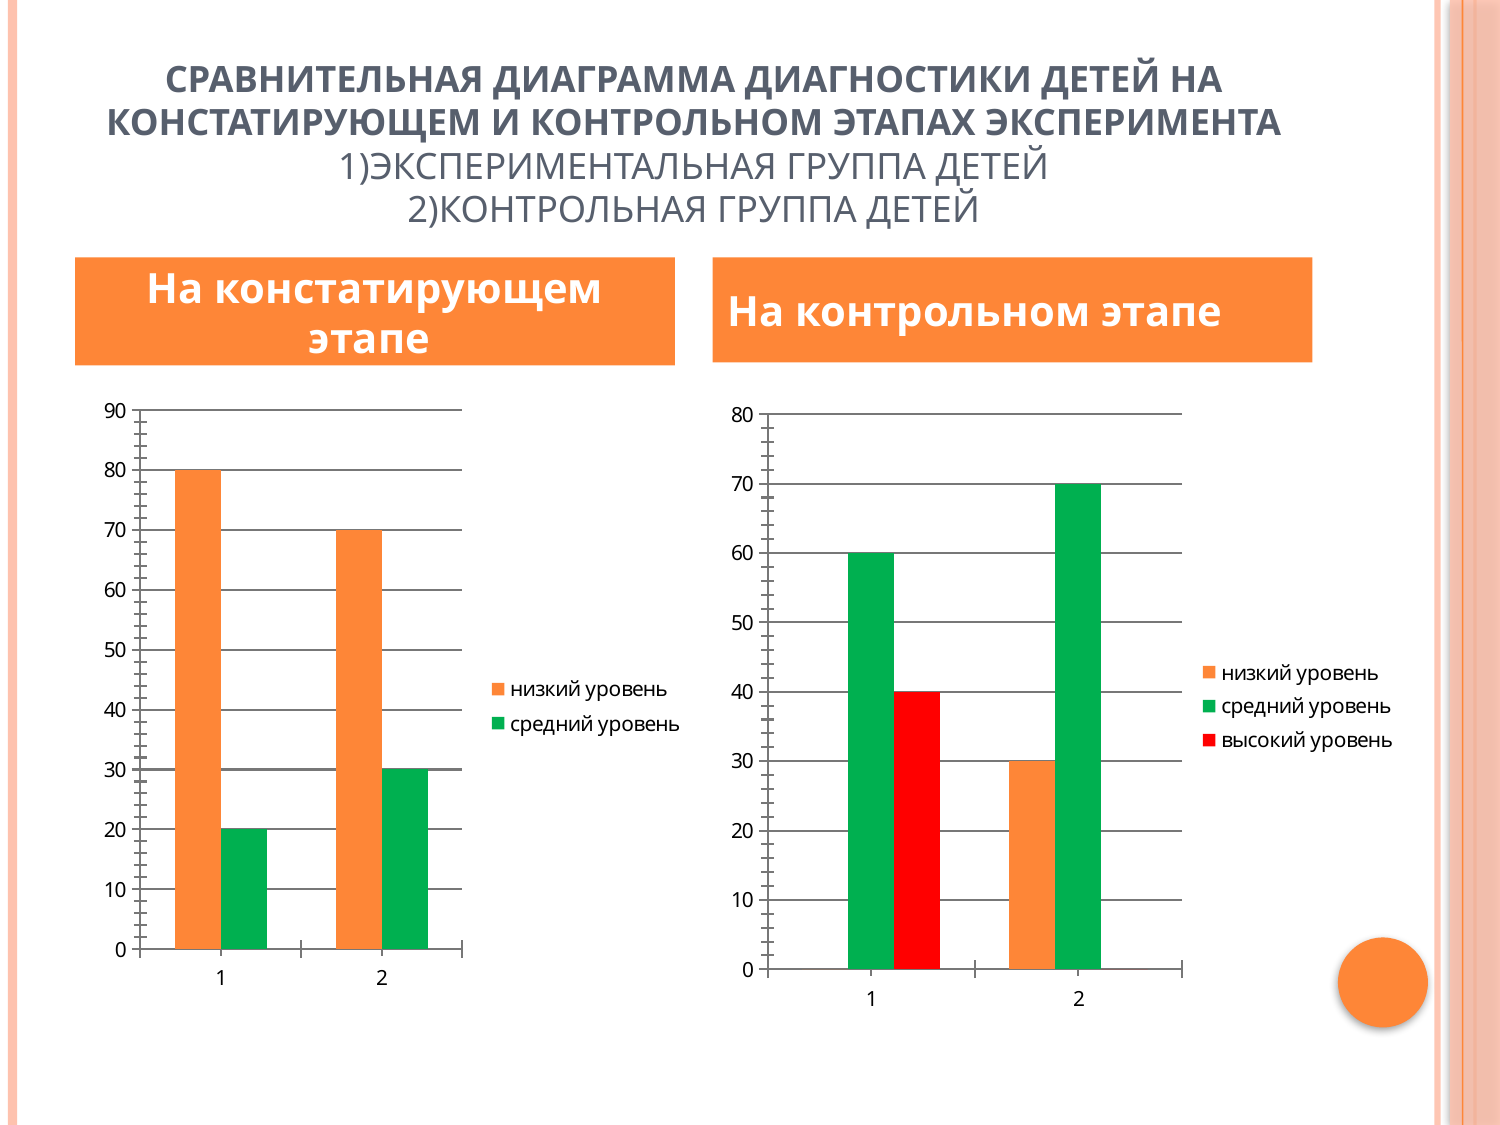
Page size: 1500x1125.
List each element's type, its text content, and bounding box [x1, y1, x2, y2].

chart [716, 386, 1413, 1026]
list На констатирующем этапе [75, 257, 675, 366]
title Сравнительная диаграмма диагностики детей на констатирующем и контрольном этапах эксперимента 1)экспериментальная группа детей 2)контрольная группа детей [75, 44, 1313, 238]
list На контрольном этапе [712, 257, 1313, 363]
chart [74, 386, 701, 1026]
